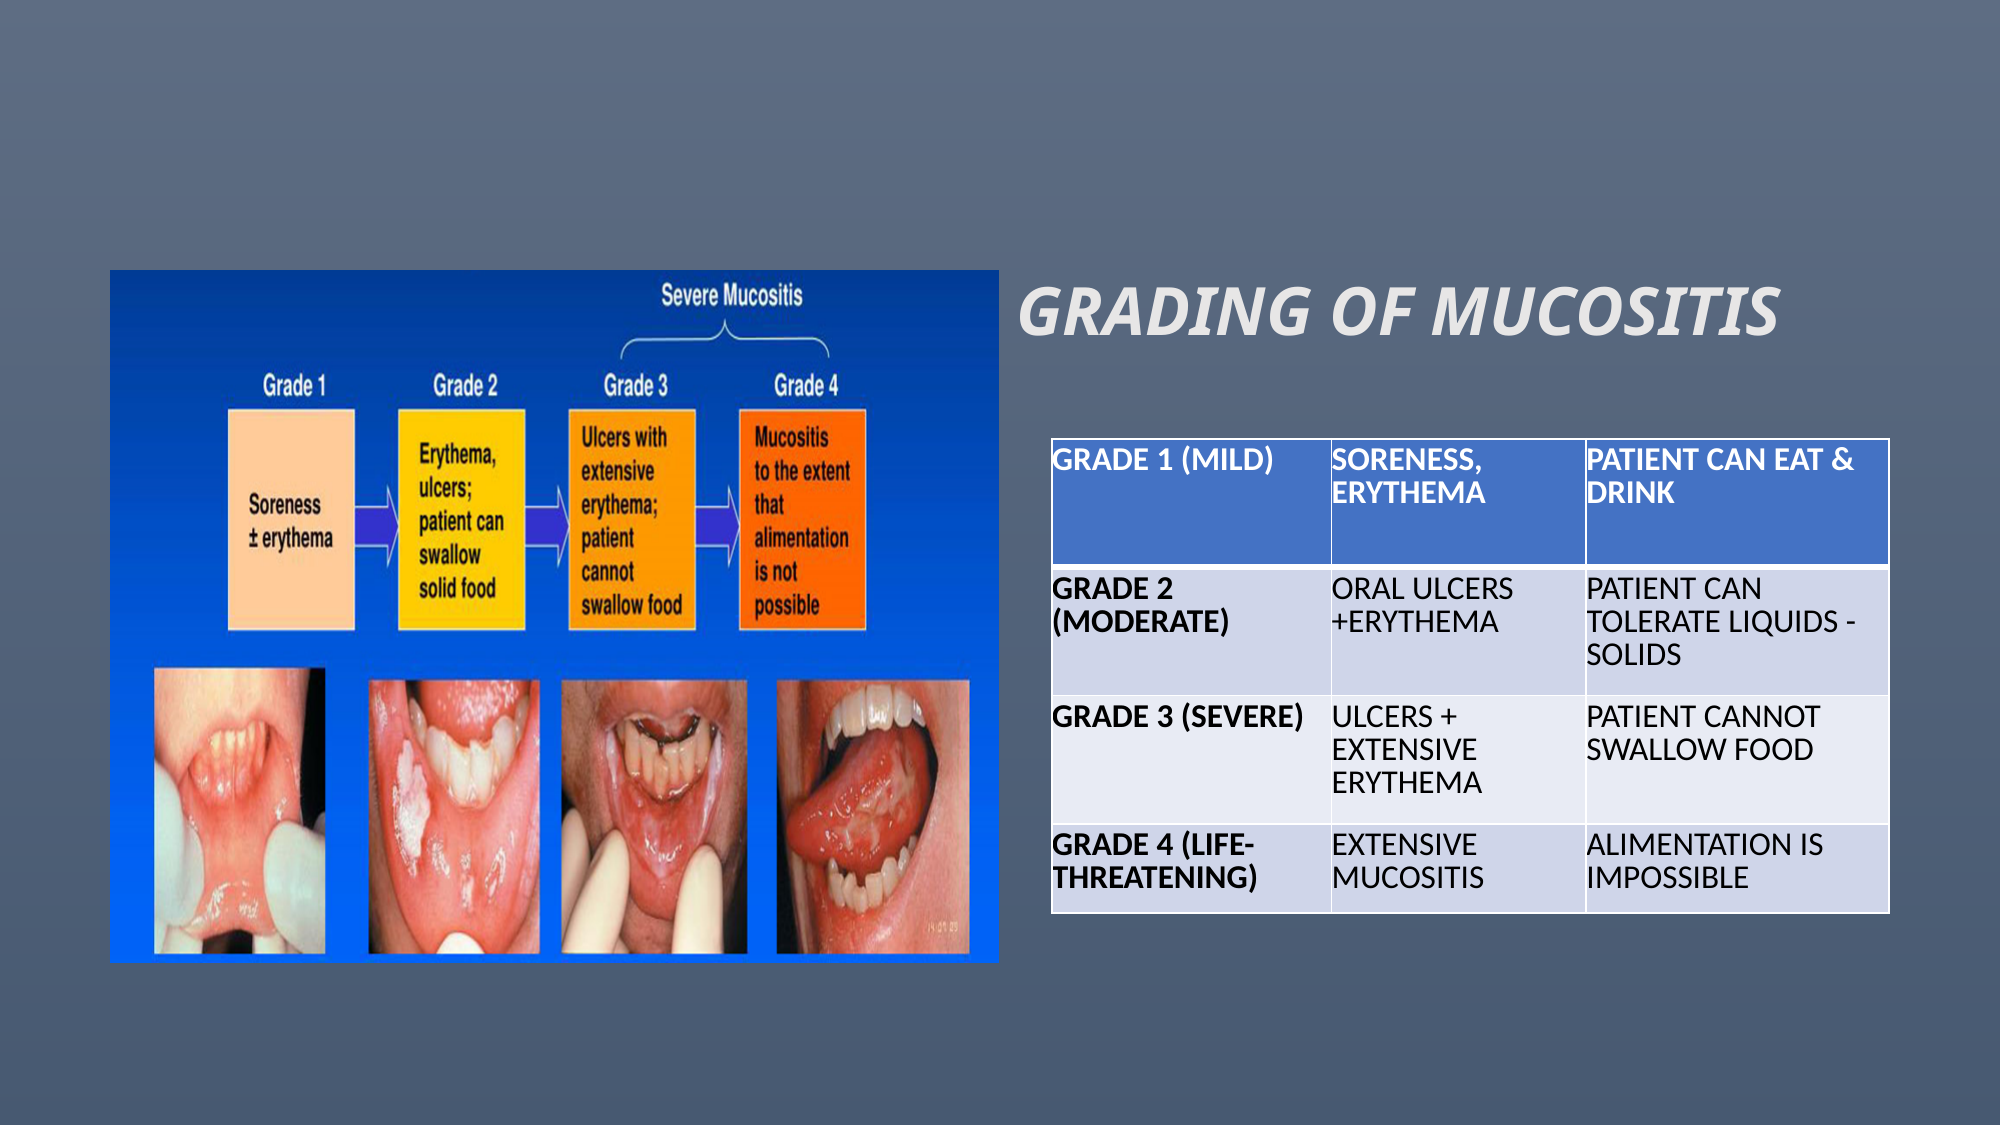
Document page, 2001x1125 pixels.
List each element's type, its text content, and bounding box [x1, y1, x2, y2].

text_box GRADING OF MUCOSITIS [1001, 270, 1893, 393]
table_header GRADE 1 (MILD) [1053, 440, 1331, 564]
table_cell ULCERS + EXTENSIVE ERYTHEMA [1332, 696, 1585, 823]
table_cell EXTENSIVE MUCOSITIS [1332, 825, 1585, 912]
table_cell ORAL ULCERS +ERYTHEMA [1332, 570, 1585, 695]
table_cell PATIENT CANNOT SWALLOW FOOD [1587, 696, 1888, 823]
table_header PATIENT CAN EAT & DRINK [1587, 440, 1888, 564]
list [110, 270, 999, 963]
table_cell GRADE 3 (SEVERE) [1053, 696, 1331, 823]
table_cell GRADE 4 (LIFE-THREATENING) [1053, 825, 1331, 912]
table_cell ALIMENTATION IS IMPOSSIBLE [1587, 825, 1888, 912]
table_cell GRADE 2 (MODERATE) [1053, 570, 1331, 695]
table_header SORENESS, ERYTHEMA [1332, 440, 1585, 564]
table_cell PATIENT CAN TOLERATE LIQUIDS -SOLIDS [1587, 570, 1888, 695]
